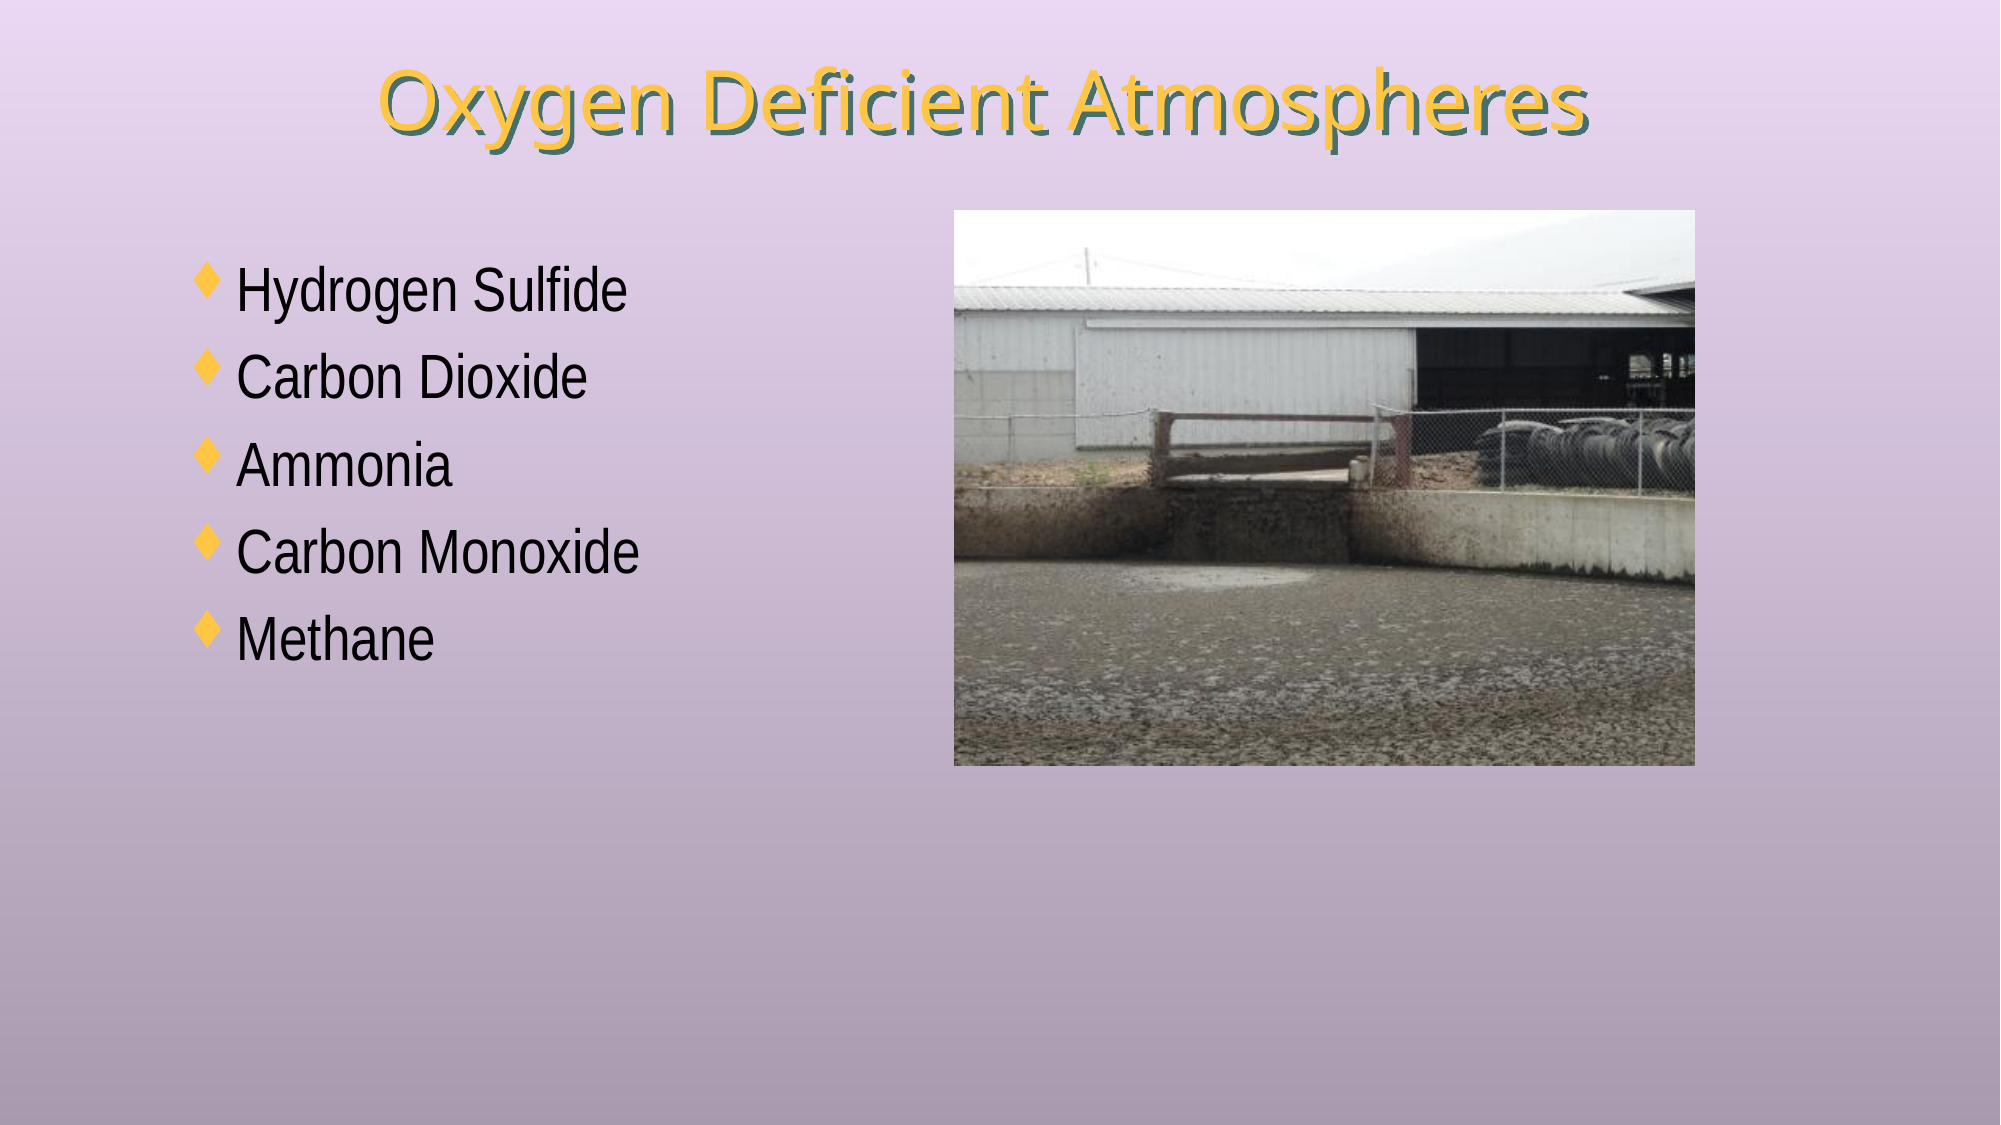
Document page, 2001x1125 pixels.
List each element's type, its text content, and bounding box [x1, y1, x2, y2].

title Oxygen Deficient Atmospheres [101, 37, 1885, 158]
list Hydrogen Sulfide Carbon Dioxide Ammonia Carbon Monoxide Methane [174, 241, 824, 985]
picture [954, 210, 1695, 766]
